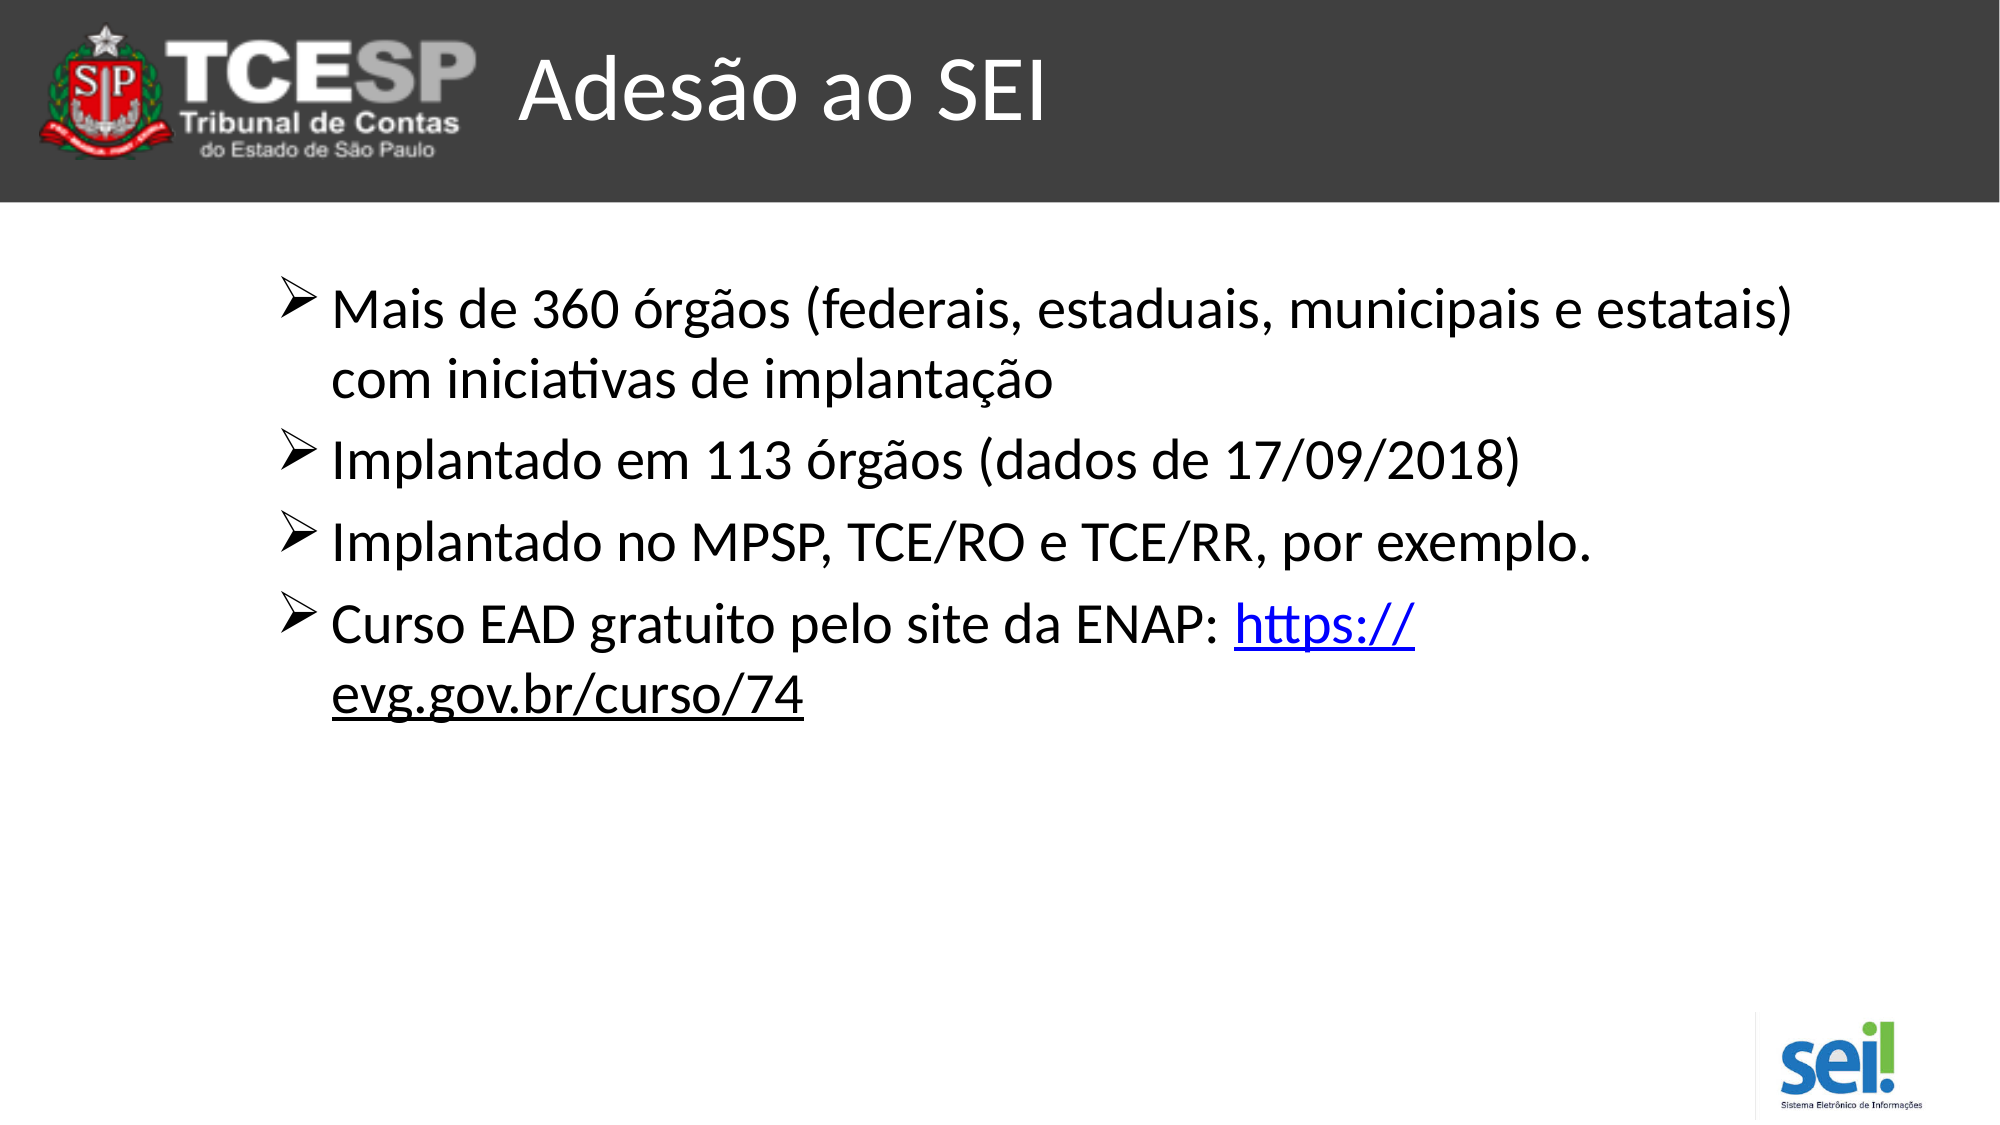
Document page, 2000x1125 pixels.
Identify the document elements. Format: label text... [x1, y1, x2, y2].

title Adesão ao SEI [503, 19, 1933, 185]
list Mais de 360 órgãos (federais, estaduais, municipais e estatais) com iniciativas de implantação Implantado em 113 órgãos (dados de 17/09/2018) Implantado no MPSP, TCE/RO e TCE/RR, por exemplo. Curso EAD gratuito pelo site da ENAP: https://evg.gov.br/curso/74 [261, 262, 1867, 1013]
picture [39, 22, 479, 160]
picture [1755, 1012, 1949, 1120]
